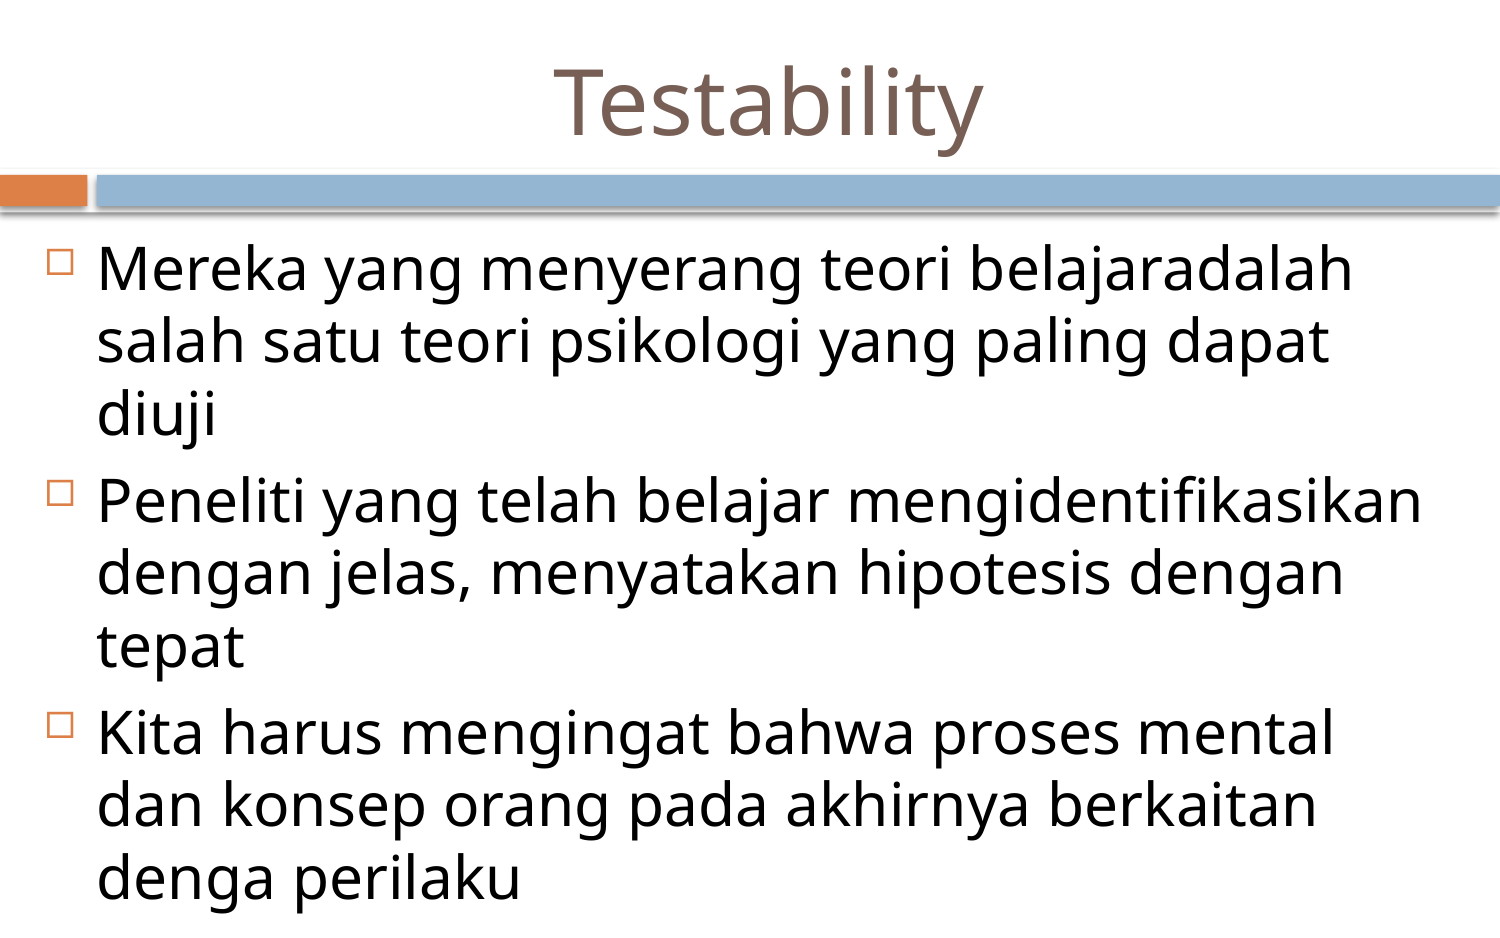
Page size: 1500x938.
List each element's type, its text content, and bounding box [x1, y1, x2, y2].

list Mereka yang menyerang teori belajaradalah salah satu teori psikologi yang paling dapat diuji Peneliti yang telah belajar mengidentifikasikan dengan jelas, menyatakan hipotesis dengan tepat Kita harus mengingat bahwa proses mental dan konsep orang pada akhirnya berkaitan denga perilaku [29, 222, 1471, 912]
title Testability [100, 31, 1438, 167]
